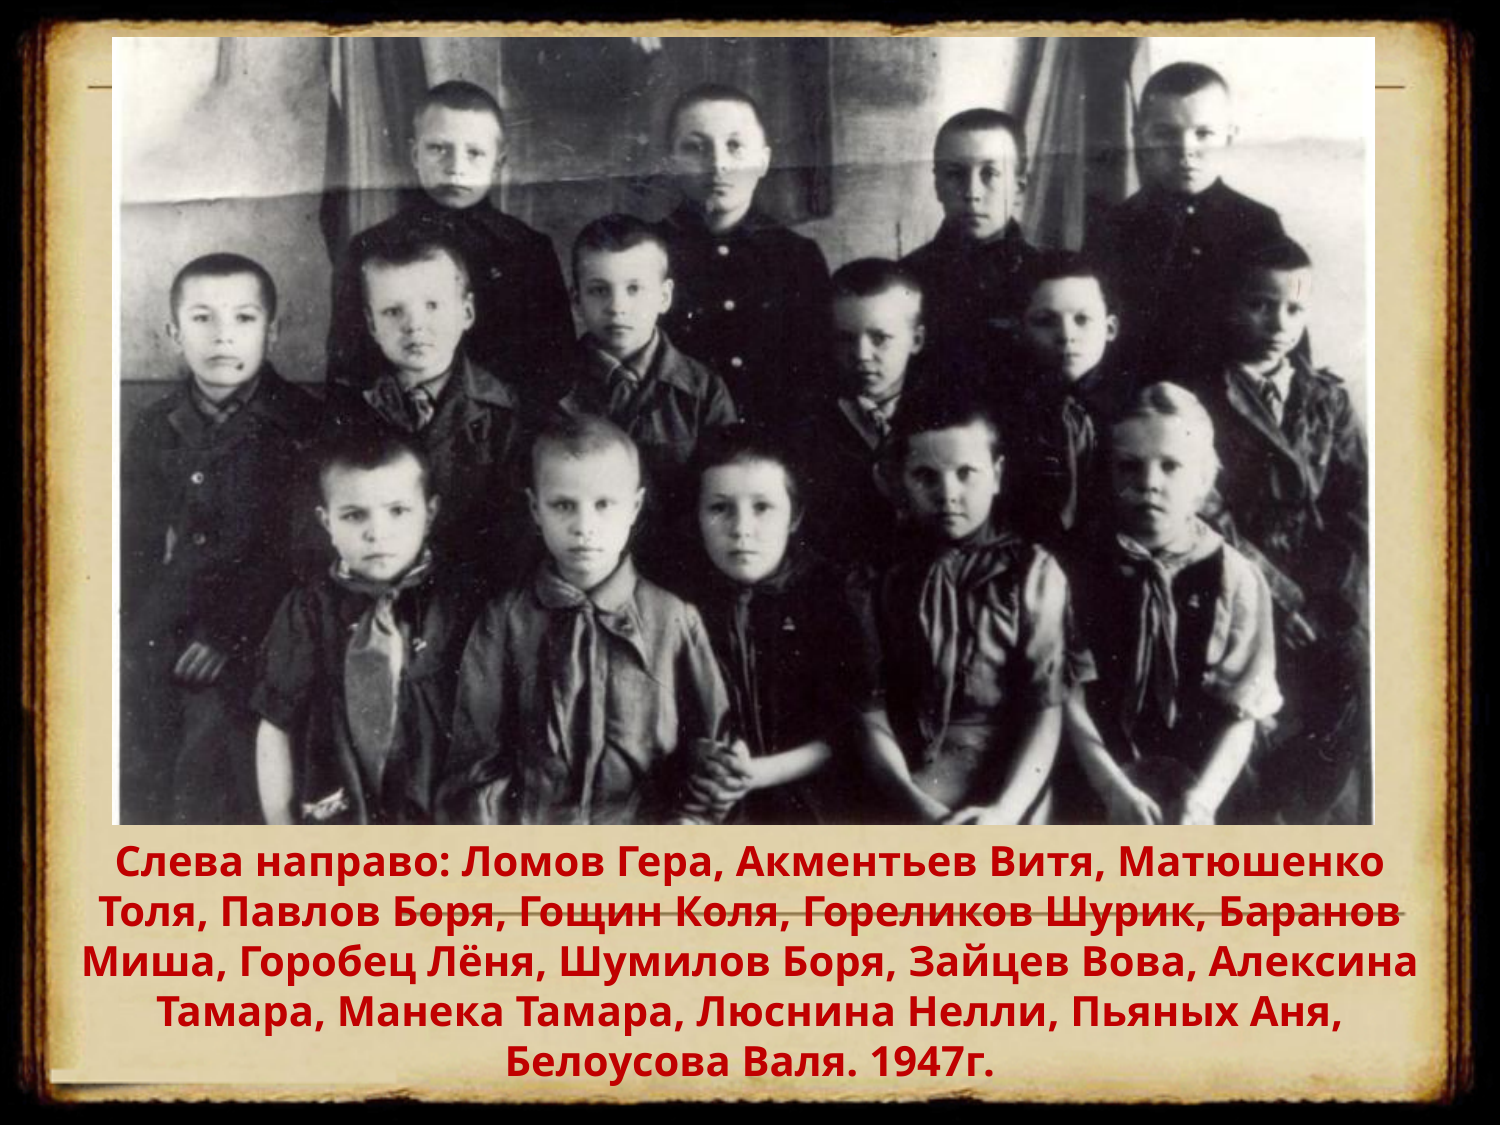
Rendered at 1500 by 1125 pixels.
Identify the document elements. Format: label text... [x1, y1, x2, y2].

text_box Слева направо: Ломов Гера, Акментьев Витя, Матюшенко Толя, Павлов Боря, Гощин Коля, Гореликов Шурик, Баранов Миша, Горобец Лёня, Шумилов Боря, Зайцев Вова, Алексина Тамара, Манека Тамара, Люснина Нелли, Пьяных Аня, Белоусова Валя. 1947г. [50, 827, 1450, 1092]
picture [0, 0, 1500, 1125]
